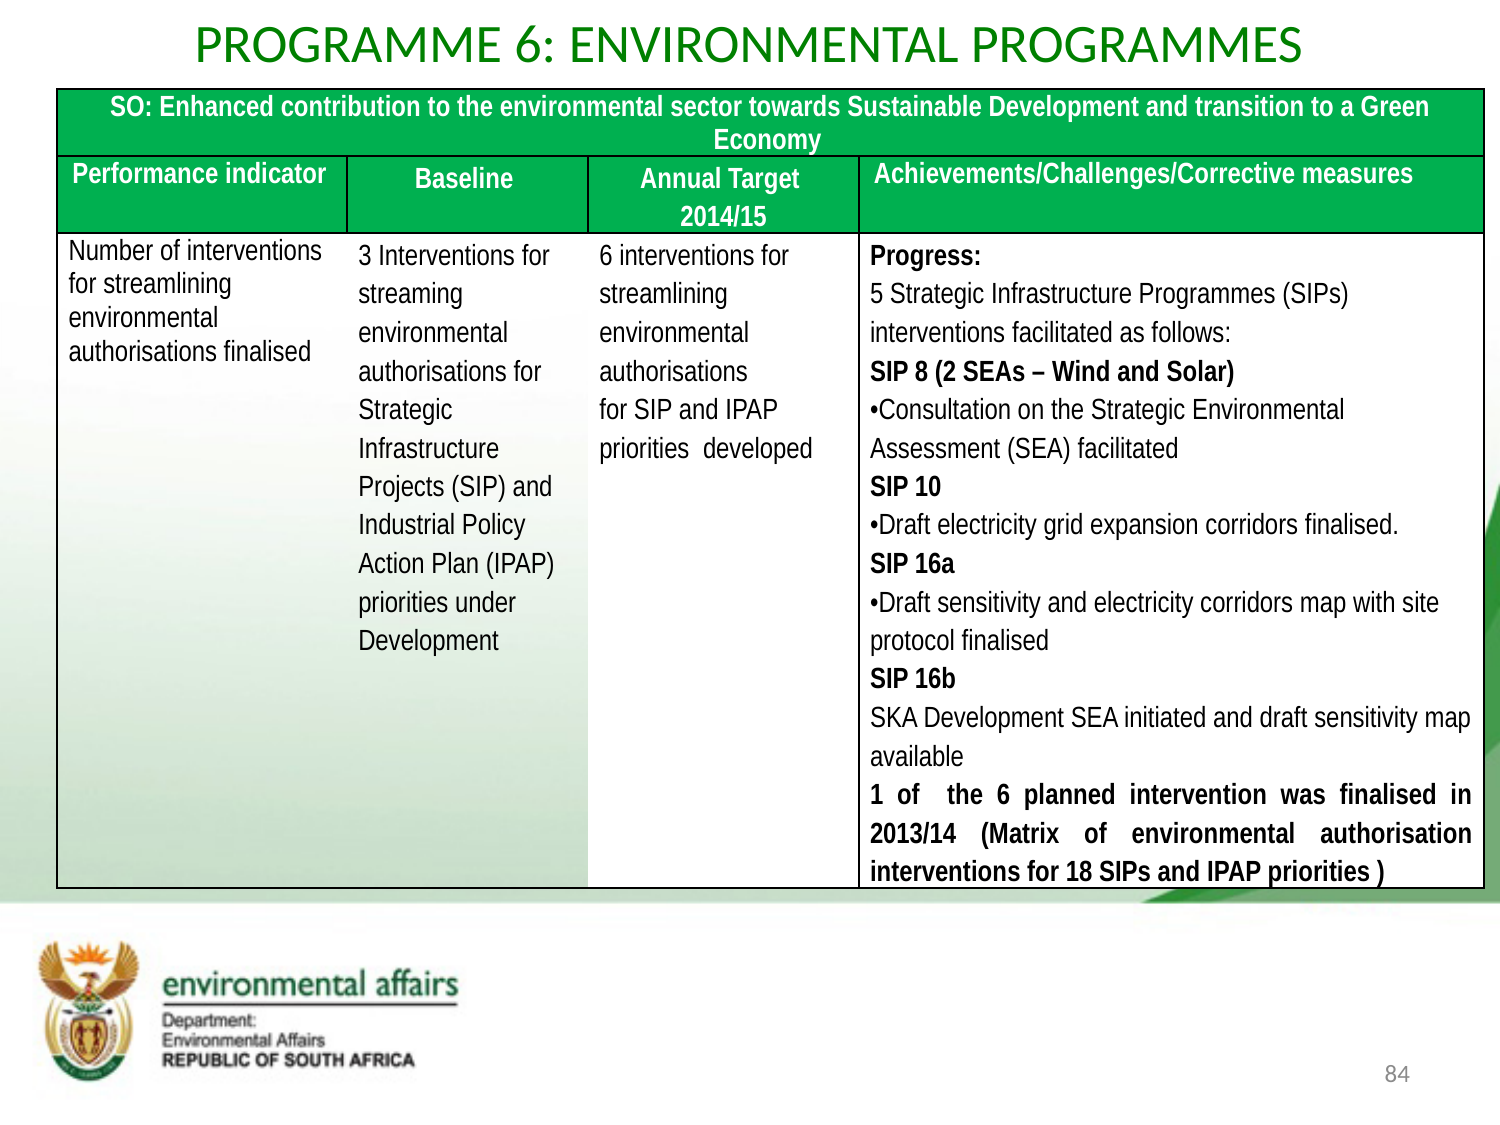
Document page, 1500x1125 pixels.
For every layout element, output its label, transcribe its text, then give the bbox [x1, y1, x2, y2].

table_cell Baseline [348, 157, 587, 232]
picture [0, 0, 1500, 1125]
title PROGRAMME 6: ENVIRONMENTAL PROGRAMMES [74, 0, 1425, 88]
table_cell Performance indicator [58, 157, 346, 232]
table_cell Number of interventions for streamlining environmental authorisations finalised [58, 234, 347, 887]
table_cell 6 interventions for streamlining environmental authorisations for SIP and IPAP priorities developed [588, 234, 858, 887]
table_cell Annual Target 2014/15 [589, 157, 858, 232]
table_cell 3 Interventions for streaming environmental authorisations for Strategic Infrastructure Projects (SIP) and Industrial Policy Action Plan (IPAP) priorities under Development [347, 234, 588, 887]
slide_number 84 [1074, 1042, 1425, 1103]
table_header SO: Enhanced contribution to the environmental sector towards Sustainable Development and transition to a Green Economy [58, 90, 1483, 155]
table_cell Achievements/Challenges/Corrective measures [860, 157, 1483, 232]
table_cell Progress: 5 Strategic Infrastructure Programmes (SIPs) interventions facilitated as follows: SIP 8 (2 SEAs – Wind and Solar) •Consultation on the Strategic Environmental Assessment (SEA) facilitated SIP 10 •Draft electricity grid expansion corridors finalised. SIP 16a •Draft sensitivity and electricity corridors map with site protocol finalised SIP 16b SKA Development SEA initiated and draft sensitivity map available 1 of the 6 planned intervention was finalised in 2013/14 (Matrix of environmental authorisation interventions for 18 SIPs and IPAP priorities ) [860, 234, 1483, 887]
